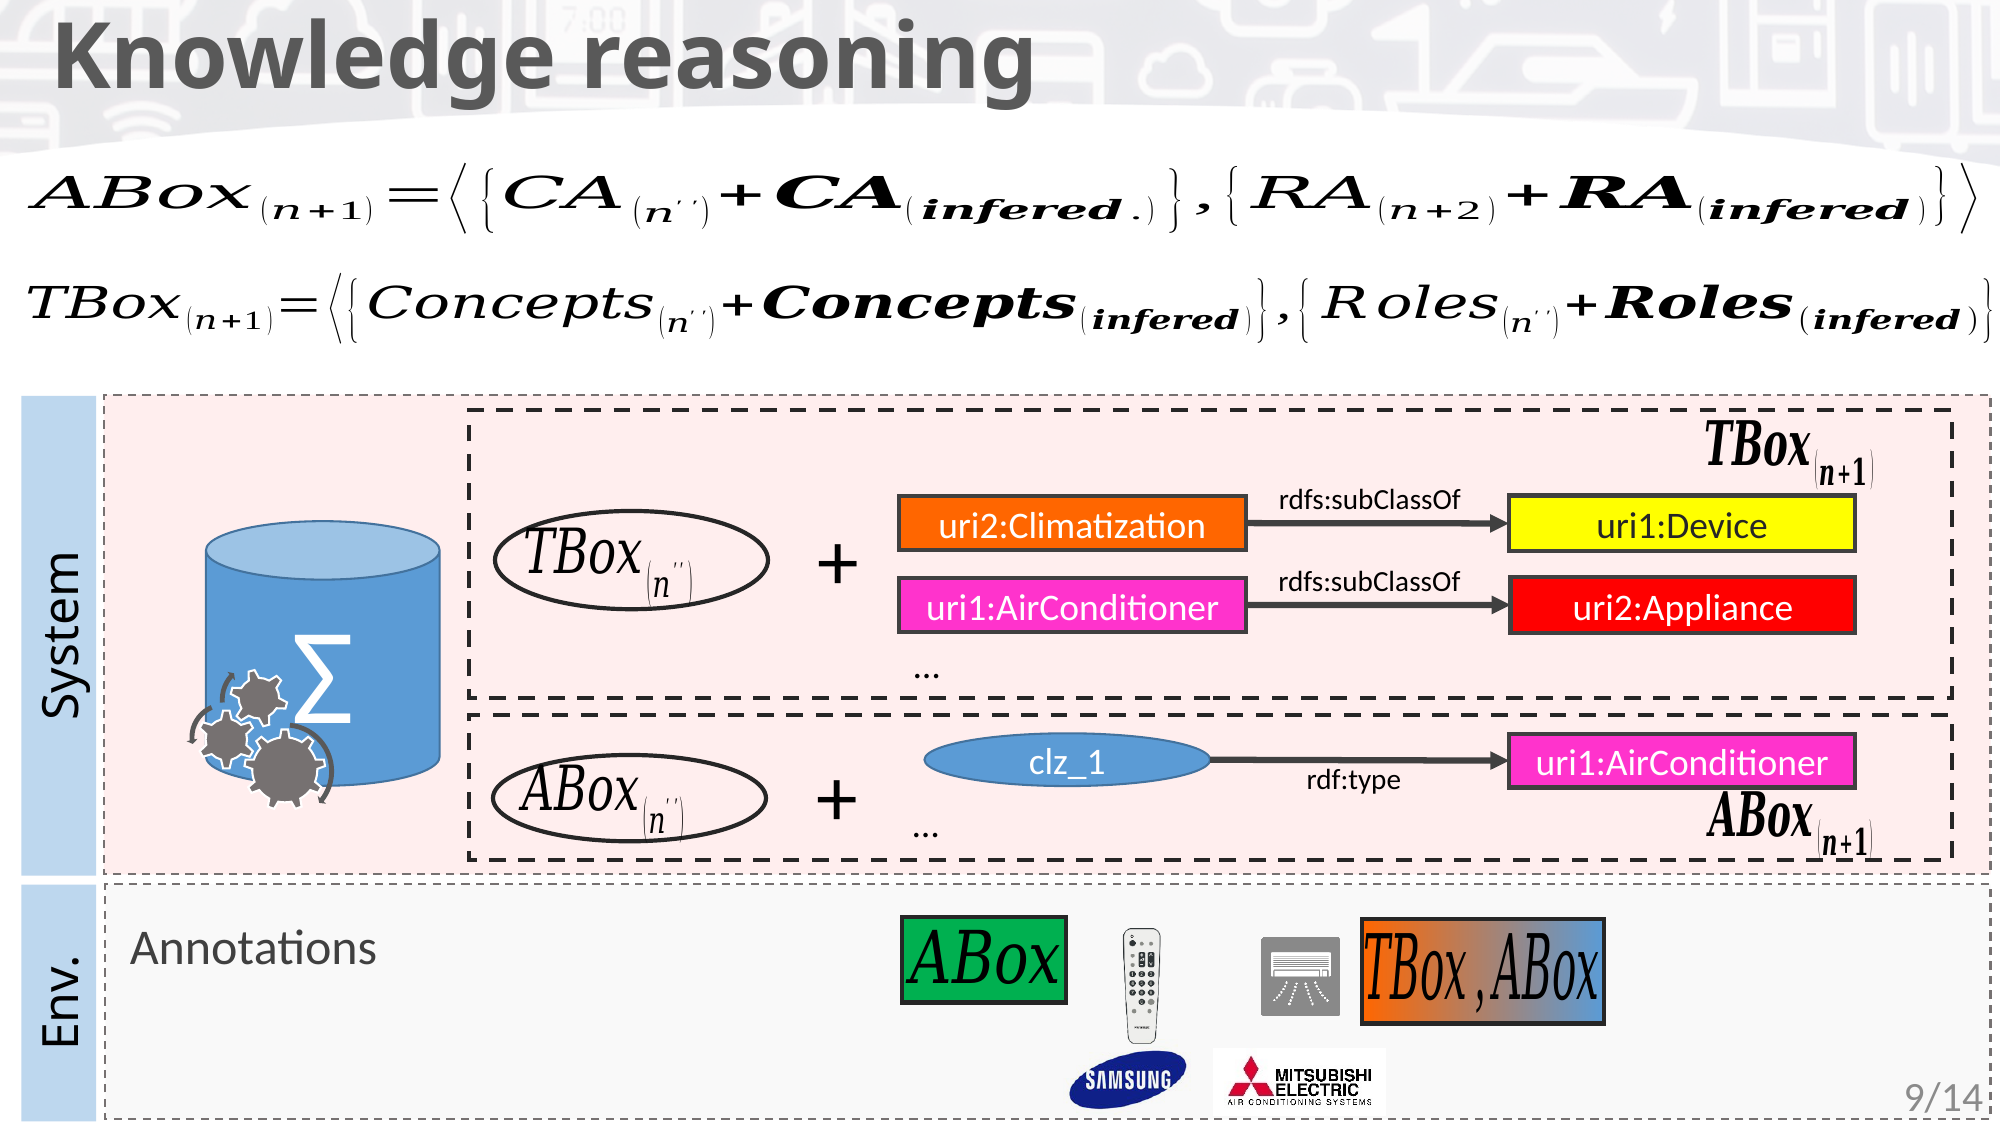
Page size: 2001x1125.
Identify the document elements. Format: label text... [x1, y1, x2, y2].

slide_number 9/14 [1548, 1064, 1999, 1125]
text_box [493, 509, 770, 611]
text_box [903, 918, 1192, 1120]
text_box Annotations [114, 907, 531, 983]
text_box uri2:Appliance [1509, 576, 1856, 634]
text_box uri1:AirConditioner [898, 577, 1247, 633]
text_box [1212, 920, 1602, 1116]
text_box clz_1 [923, 732, 1211, 788]
text_box uri1:AirConditioner [1508, 733, 1856, 789]
text_box rdf:type [1291, 761, 1417, 804]
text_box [176, 662, 327, 811]
text_box + [802, 499, 896, 614]
text_box … [898, 635, 1247, 691]
text_box [491, 753, 768, 843]
text_box … [897, 795, 1246, 851]
text_box Σ [204, 520, 441, 787]
text_box uri2:Climatization [898, 495, 1247, 551]
text_box [468, 714, 1953, 861]
text_box uri1:Device [1508, 495, 1856, 552]
text_box rdfs:subClassOf [1263, 554, 1476, 604]
text_box [468, 409, 1953, 699]
text_box + [802, 735, 895, 851]
text_box [103, 394, 1992, 875]
text_box rdf:type [1291, 753, 1417, 759]
picture [0, 0, 2000, 237]
text_box Env. [21, 884, 97, 1122]
text_box rdfs:subClassOf [1263, 472, 1476, 523]
text_box [104, 883, 1992, 1120]
text_box System [21, 395, 97, 876]
